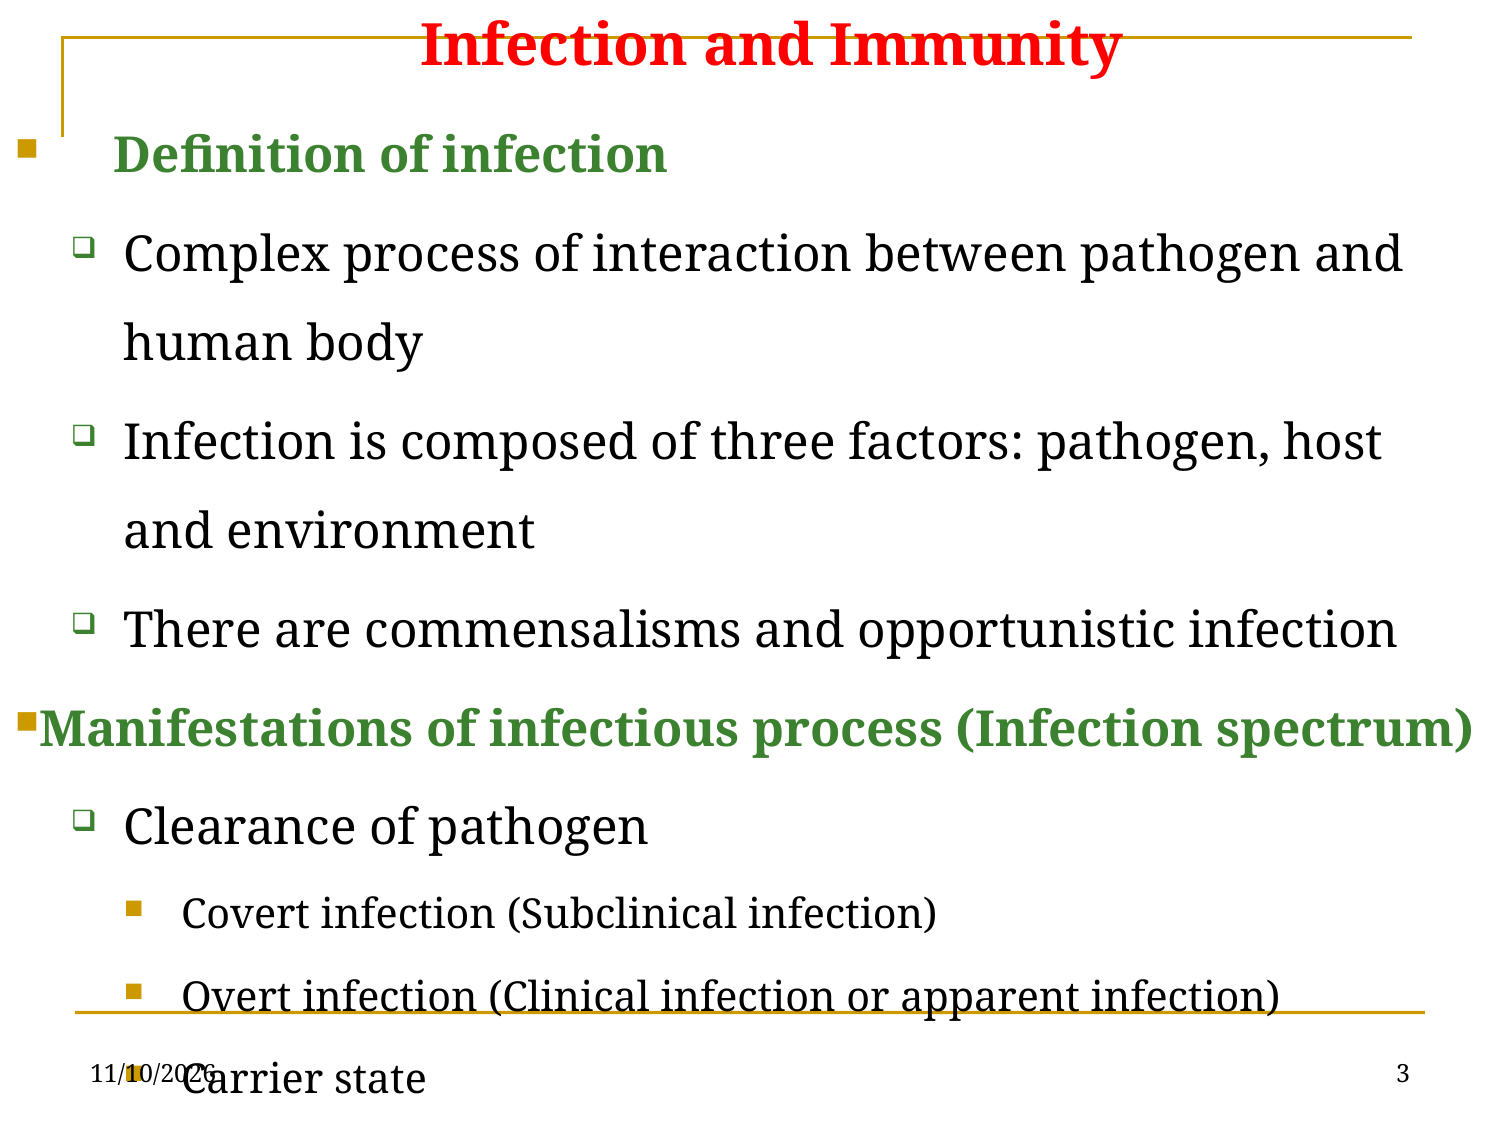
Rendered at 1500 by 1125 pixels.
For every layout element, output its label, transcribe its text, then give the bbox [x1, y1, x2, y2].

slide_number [74, 1049, 426, 1100]
slide_number 3 [1074, 1023, 1426, 1100]
list Definition of infection Complex process of interaction between pathogen and human body Infection is composed of three factors: pathogen, host and environment There are commensalisms and opportunistic infection Manifestations of infectious process (Infection spectrum) Clearance of pathogen Covert infection (Subclinical infection) Overt infection (Clinical infection or apparent infection) Carrier state [0, 85, 1500, 1125]
title Infection and Immunity [124, 0, 1420, 85]
